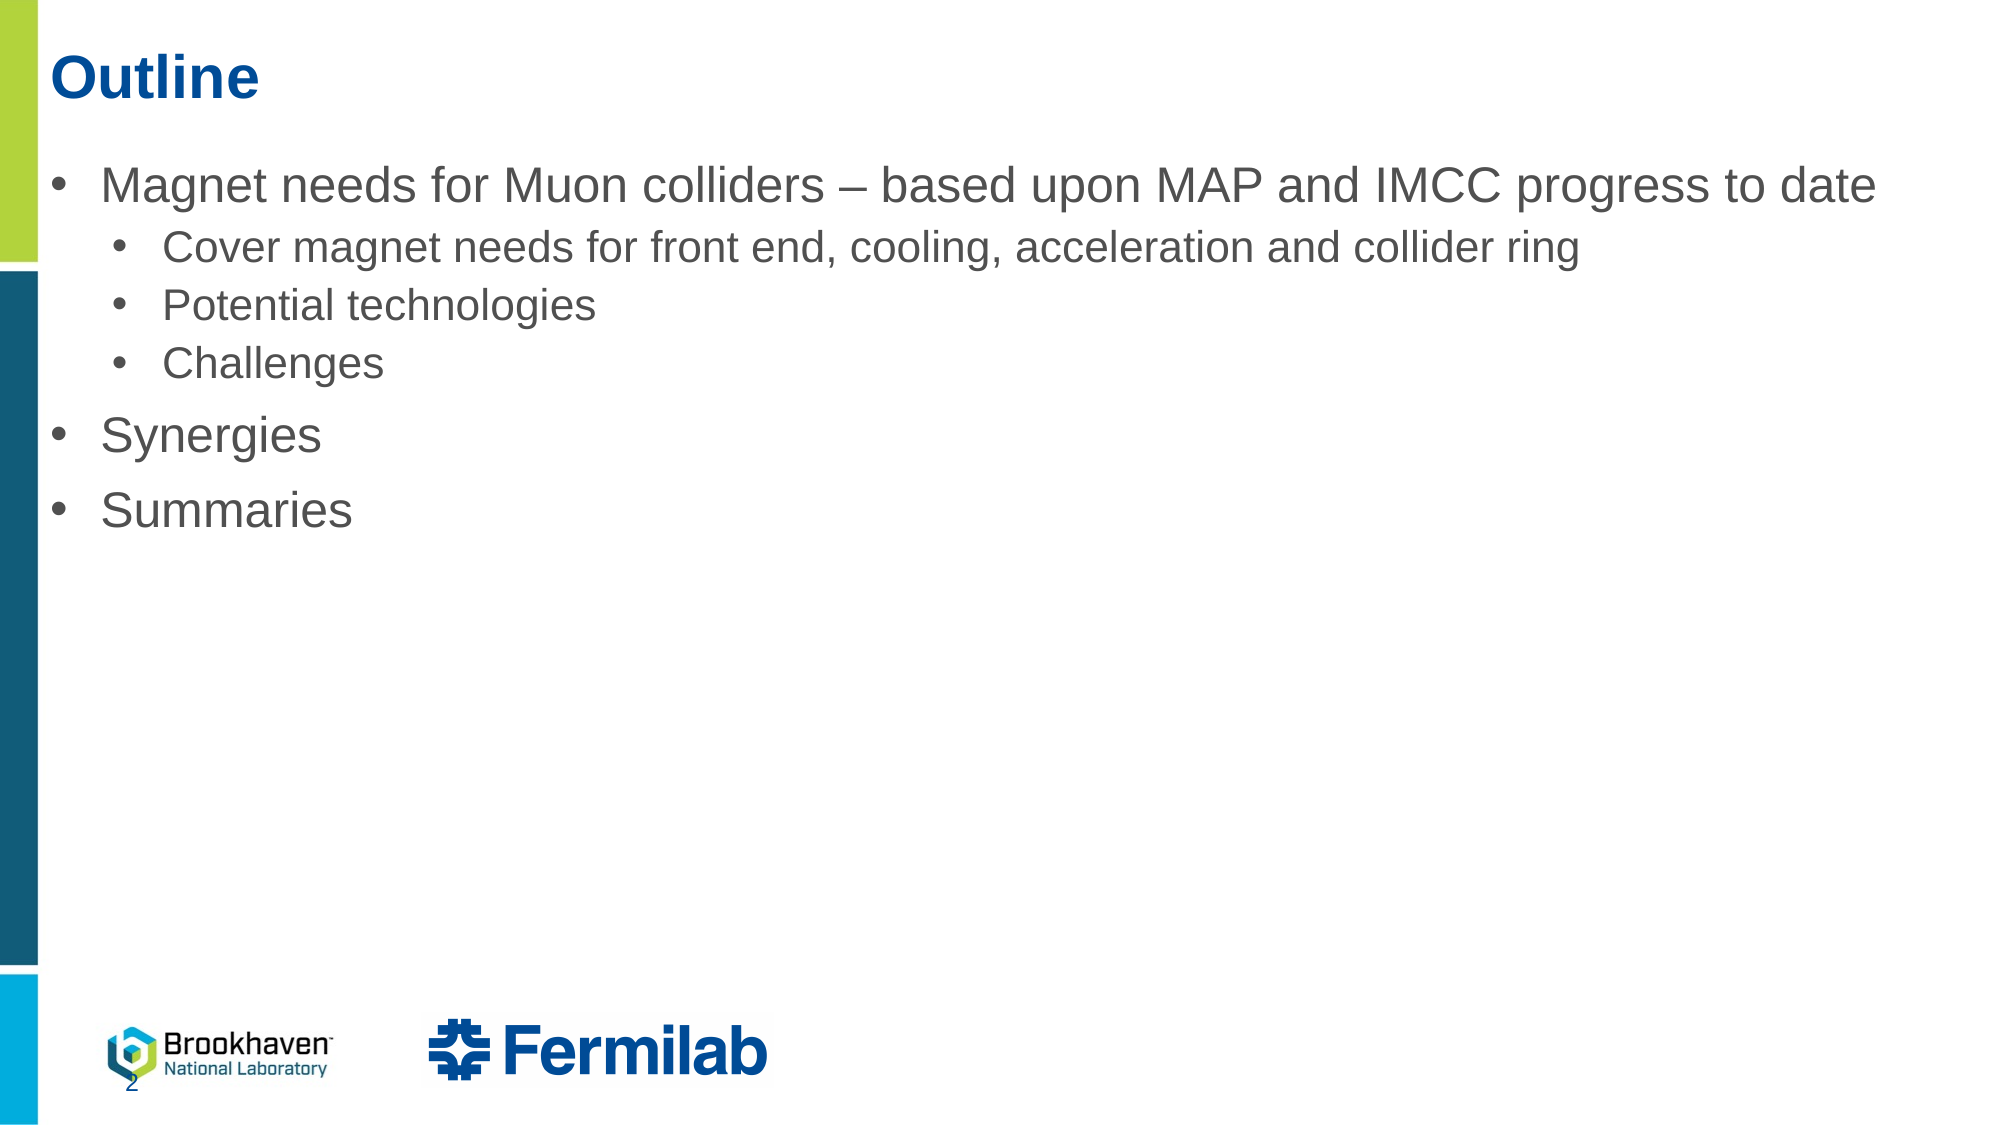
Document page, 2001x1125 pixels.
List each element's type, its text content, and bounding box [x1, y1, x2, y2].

picture [0, 0, 2001, 1125]
slide_number 2 [48, 1066, 140, 1106]
title Outline [50, 41, 1950, 112]
list Magnet needs for Muon colliders – based upon MAP and IMCC progress to date Cover magnet needs for front end, cooling, acceleration and collider ring Potential technologies Challenges Synergies Summaries [50, 159, 1947, 990]
